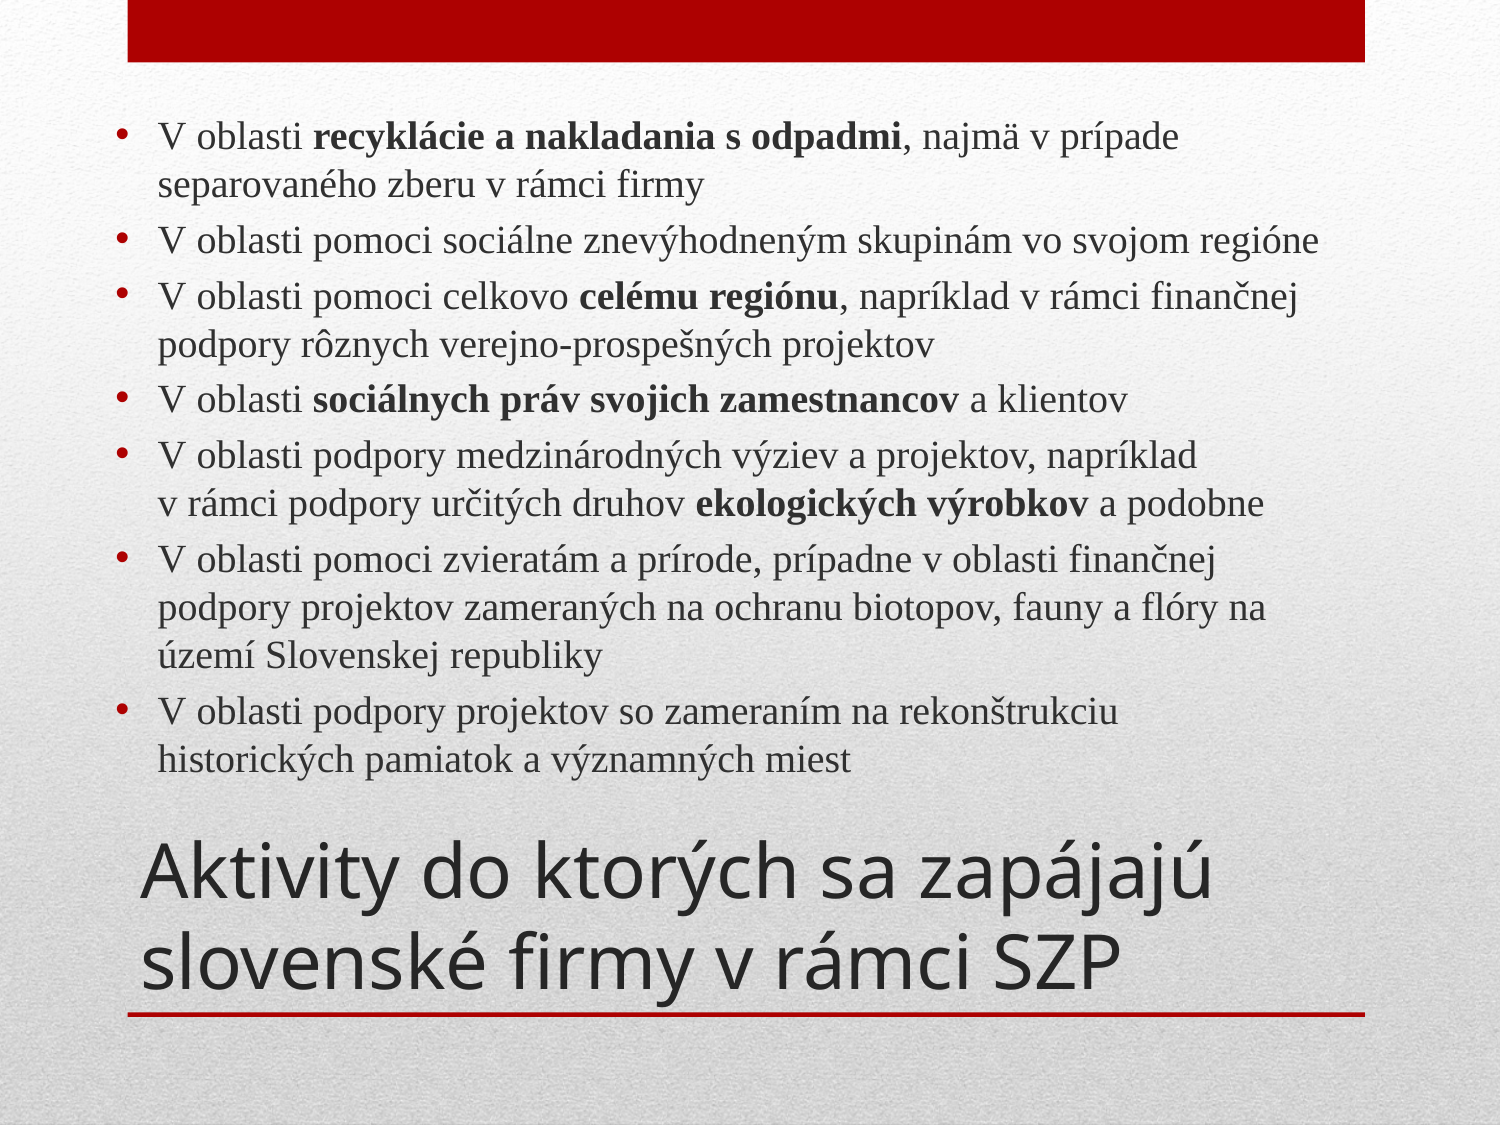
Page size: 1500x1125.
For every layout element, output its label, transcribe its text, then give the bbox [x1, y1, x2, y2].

list V oblasti recyklácie a nakladania s odpadmi, najmä v prípade separovaného zberu v rámci firmy V oblasti pomoci sociálne znevýhodneným skupinám vo svojom regióne V oblasti pomoci celkovo celému regiónu, napríklad v rámci finančnej podpory rôznych verejno-prospešných projektov V oblasti sociálnych práv svojich zamestnancov a klientov V oblasti podpory medzinárodných výziev a projektov, napríklad v rámci podpory určitých druhov ekologických výrobkov a podobne V oblasti pomoci zvieratám a prírode, prípadne v oblasti finančnej podpory projektov zameraných na ochranu biotopov, fauny a flóry na území Slovenskej republiky V oblasti podpory projektov so zameraním na rekonštrukciu historických pamiatok a významných miest [100, 101, 1340, 800]
title Aktivity do ktorých sa zapájajú slovenské firmy v rámci SZP [125, 800, 1238, 1013]
